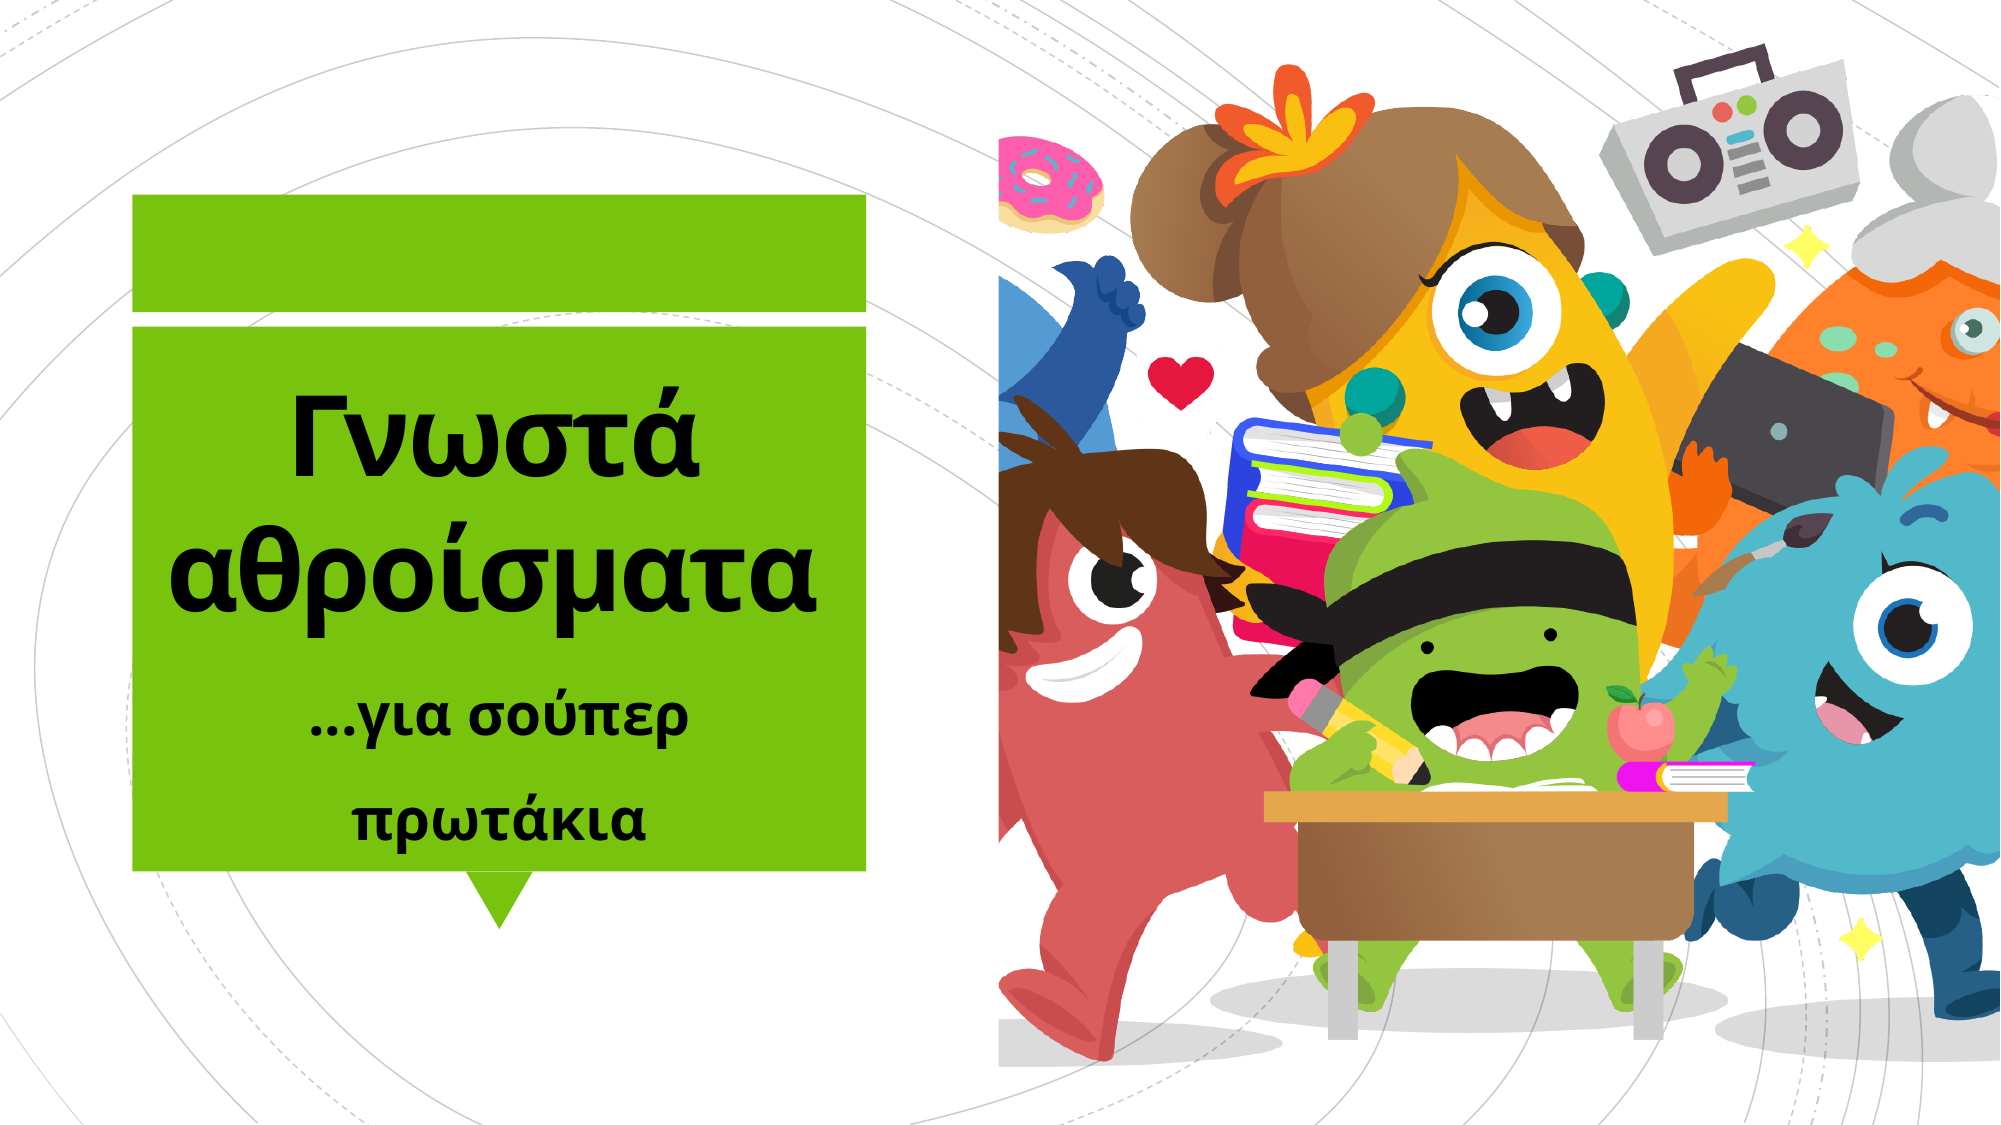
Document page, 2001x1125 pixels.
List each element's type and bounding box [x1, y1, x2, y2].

picture [998, 0, 2000, 1125]
text_box [0, 0, 998, 1125]
text_box [132, 194, 867, 930]
